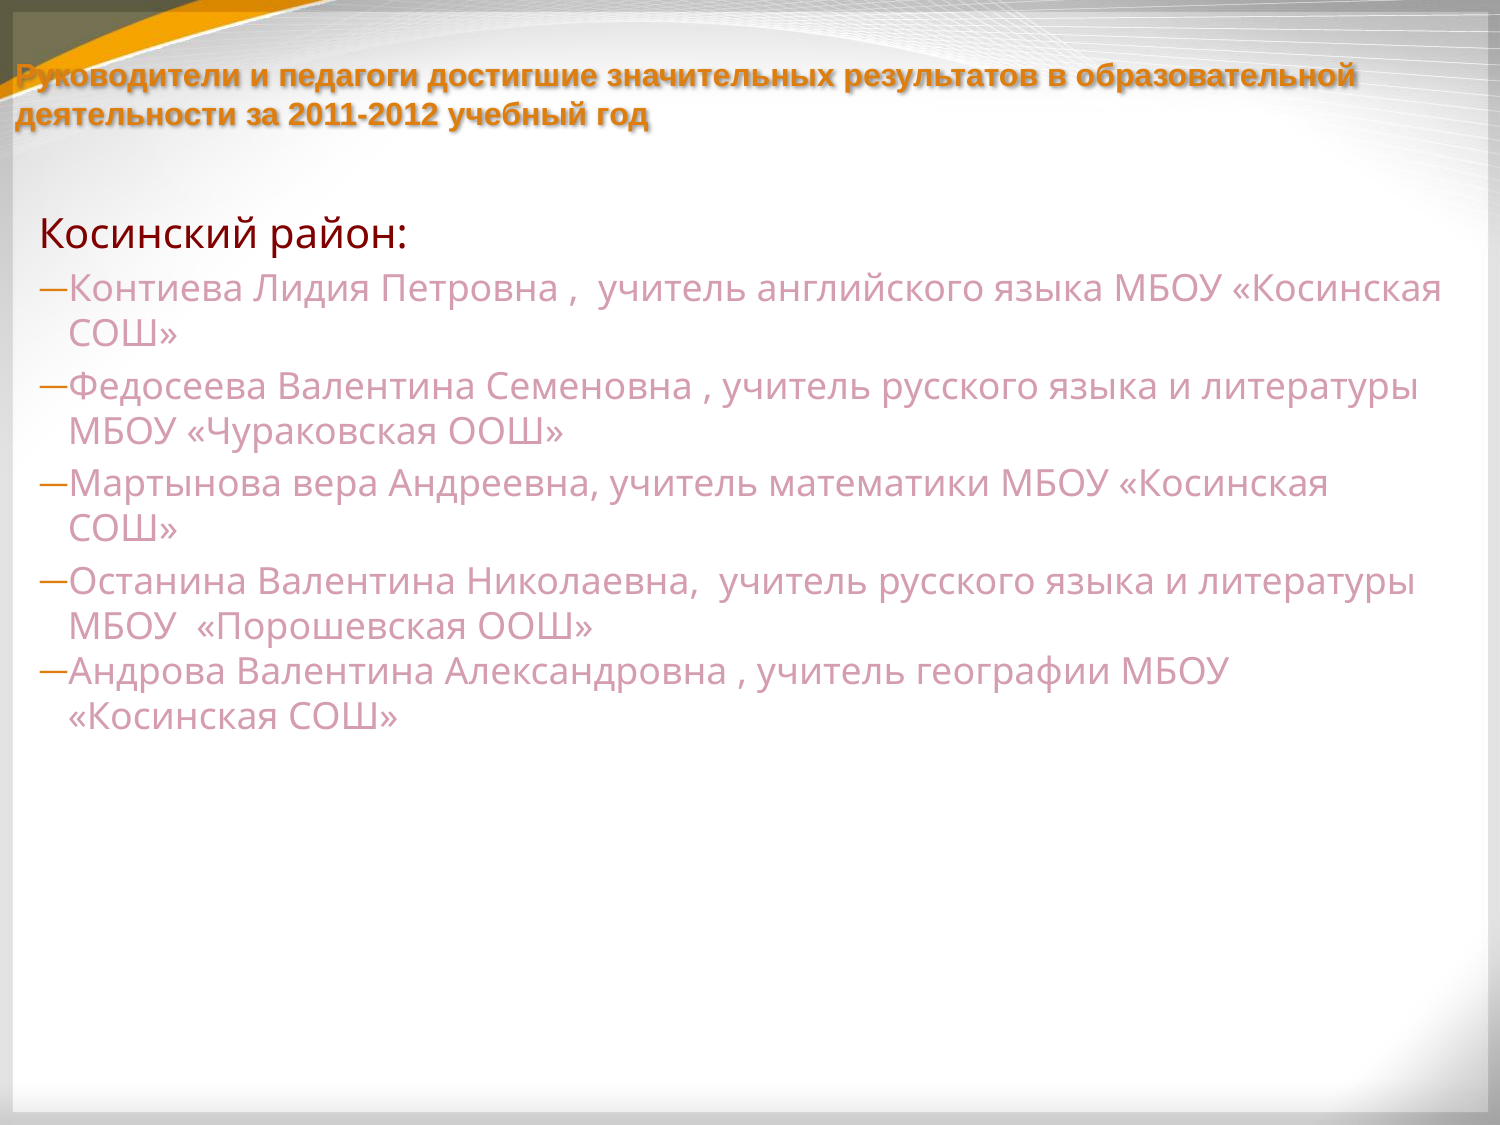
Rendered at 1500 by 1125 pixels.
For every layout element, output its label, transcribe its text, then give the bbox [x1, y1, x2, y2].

list Косинский район: Контиева Лидия Петровна , учитель английского языка МБОУ «Косинская СОШ» Федосеева Валентина Семеновна , учитель русского языка и литературы МБОУ «Чураковская ООШ» Мартынова вера Андреевна, учитель математики МБОУ «Косинская СОШ» Останина Валентина Николаевна, учитель русского языка и литературы МБОУ «Порошевская ООШ» Андрова Валентина Александровна , учитель географии МБОУ «Косинская СОШ» [23, 198, 1466, 1067]
title Руководители и педагоги достигшие значительных результатов в образовательной деятельности за 2011-2012 учебный год [0, 46, 1465, 140]
picture [0, 0, 1500, 1125]
